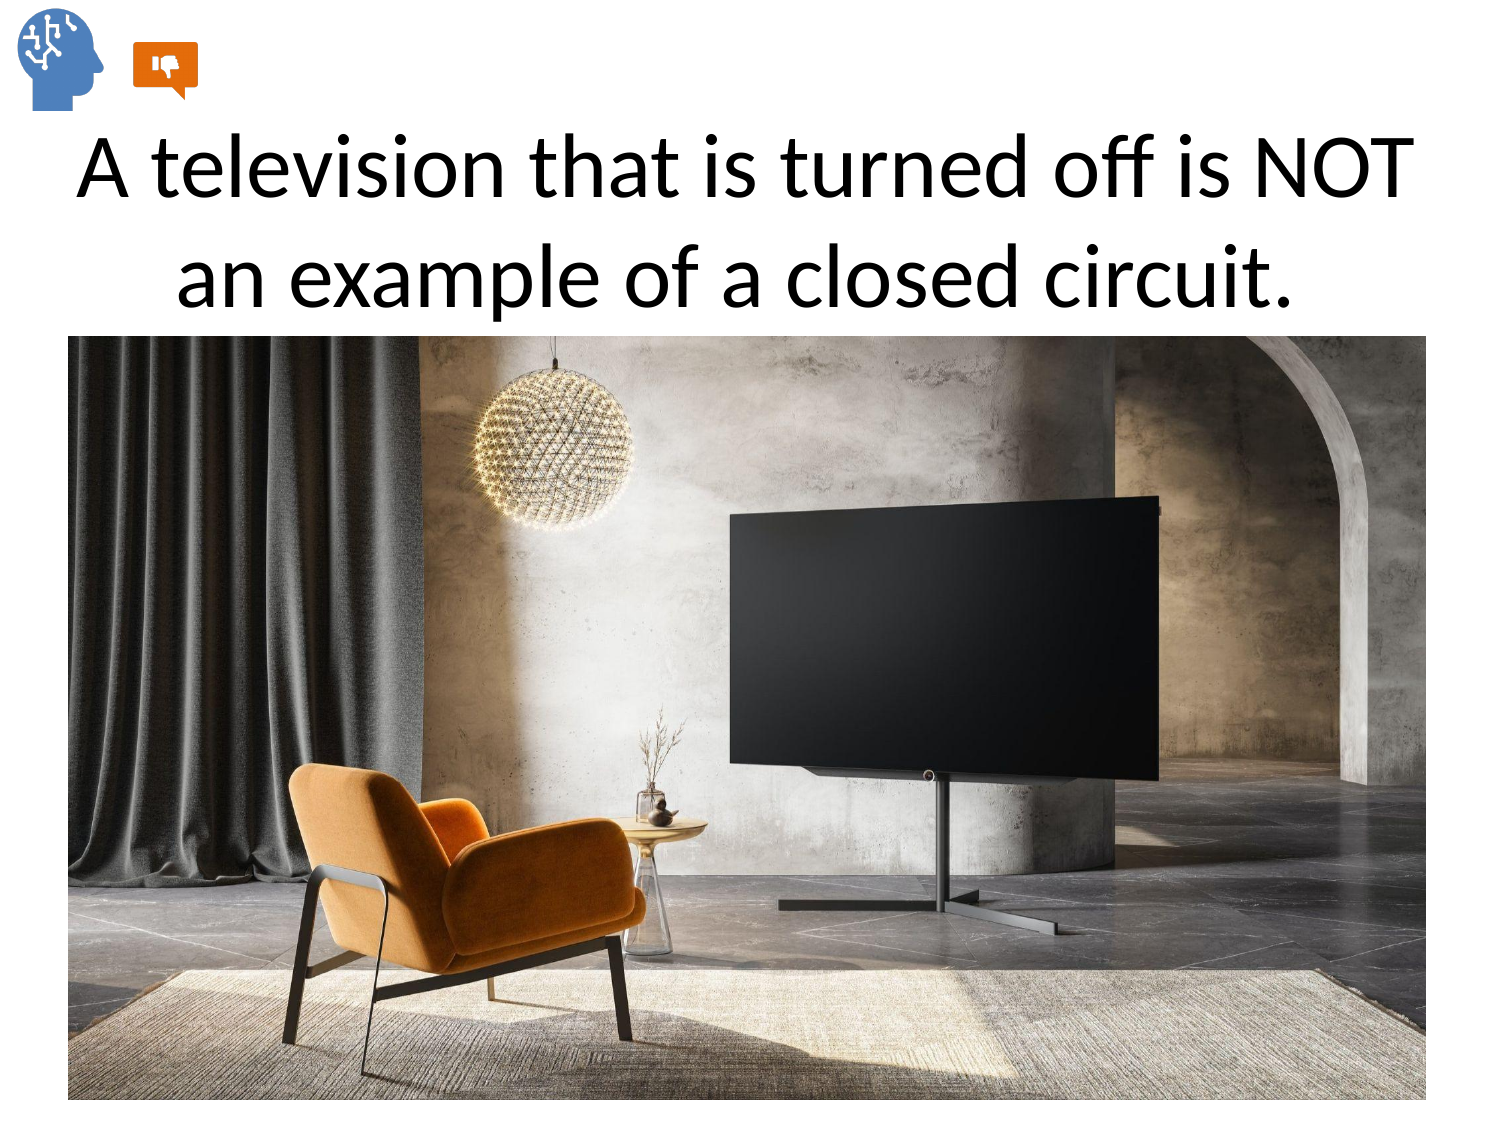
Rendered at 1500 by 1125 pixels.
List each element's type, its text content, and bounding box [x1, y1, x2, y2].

text_box A television that is turned off is NOT an example of a closed circuit. [40, 95, 1454, 337]
picture [67, 335, 1427, 1101]
picture [120, 25, 211, 116]
text_box [0, 0, 115, 118]
